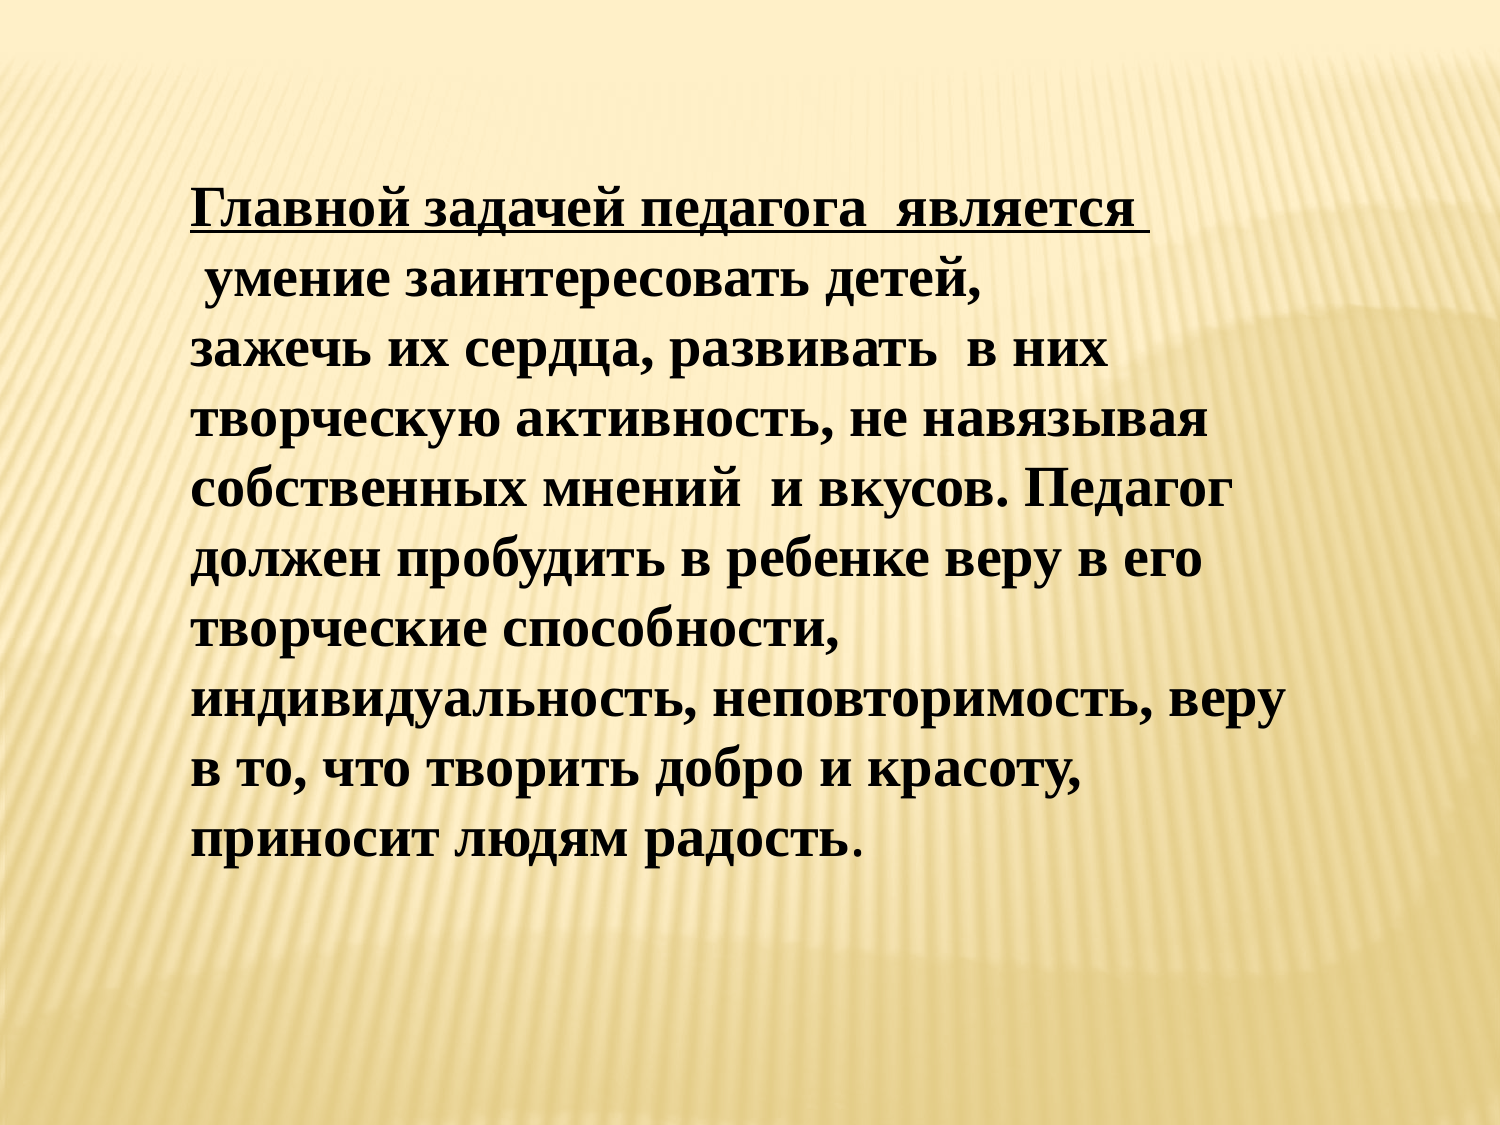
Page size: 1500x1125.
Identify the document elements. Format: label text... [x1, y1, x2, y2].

text_box Главной задачей педагога является умение заинтересовать детей, зажечь их сердца, развивать в них творческую активность, не навязывая собственных мнений и вкусов. Педагог должен пробудить в ребенке веру в его творческие способности, индивидуальность, неповторимость, веру в то, что творить добро и красоту, приносит людям радость. [175, 160, 1348, 876]
